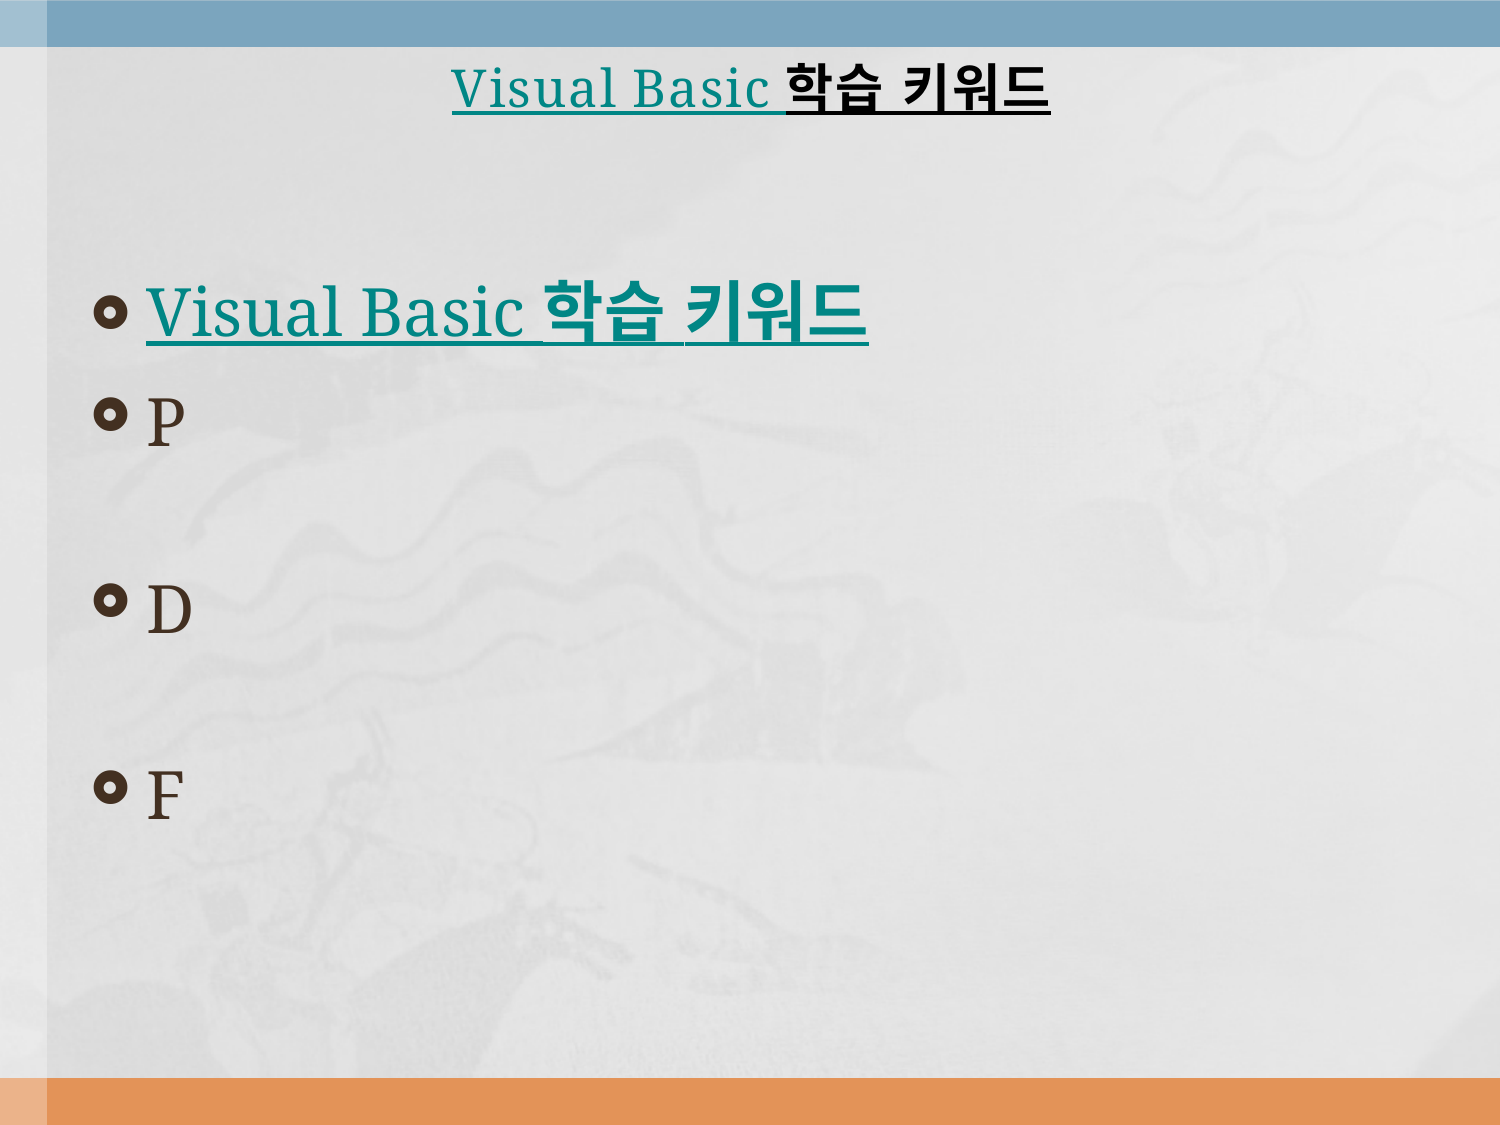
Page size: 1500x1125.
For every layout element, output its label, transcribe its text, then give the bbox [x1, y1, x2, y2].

list Visual Basic 학습 키워드 P D F [75, 262, 1425, 1005]
title Visual Basic 학습 키워드 [49, 46, 1454, 202]
